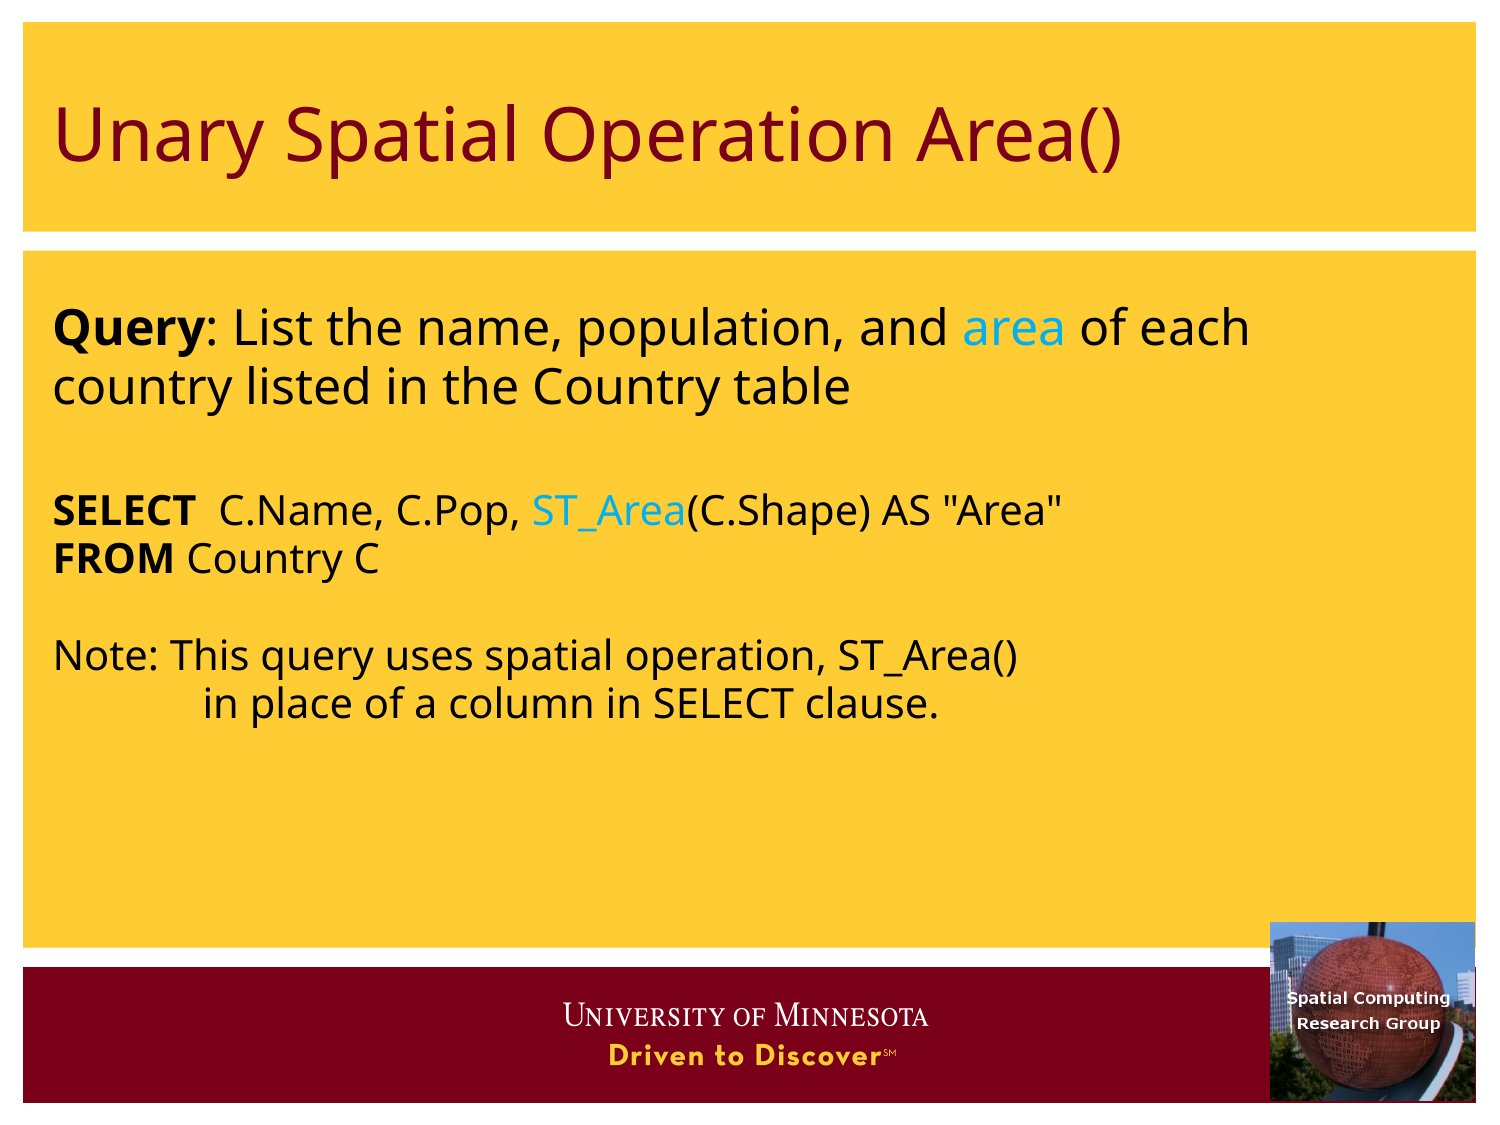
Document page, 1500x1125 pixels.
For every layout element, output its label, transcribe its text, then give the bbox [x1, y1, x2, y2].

list Query: List the name, population, and area of each country listed in the Country table SELECT C.Name, C.Pop, ST_Area(C.Shape) AS "Area" FROM Country C Note: This query uses spatial operation, ST_Area() in place of a column in SELECT clause. [37, 287, 1451, 926]
title Unary Spatial Operation Area() [37, 49, 1451, 213]
picture [23, 22, 1476, 1103]
